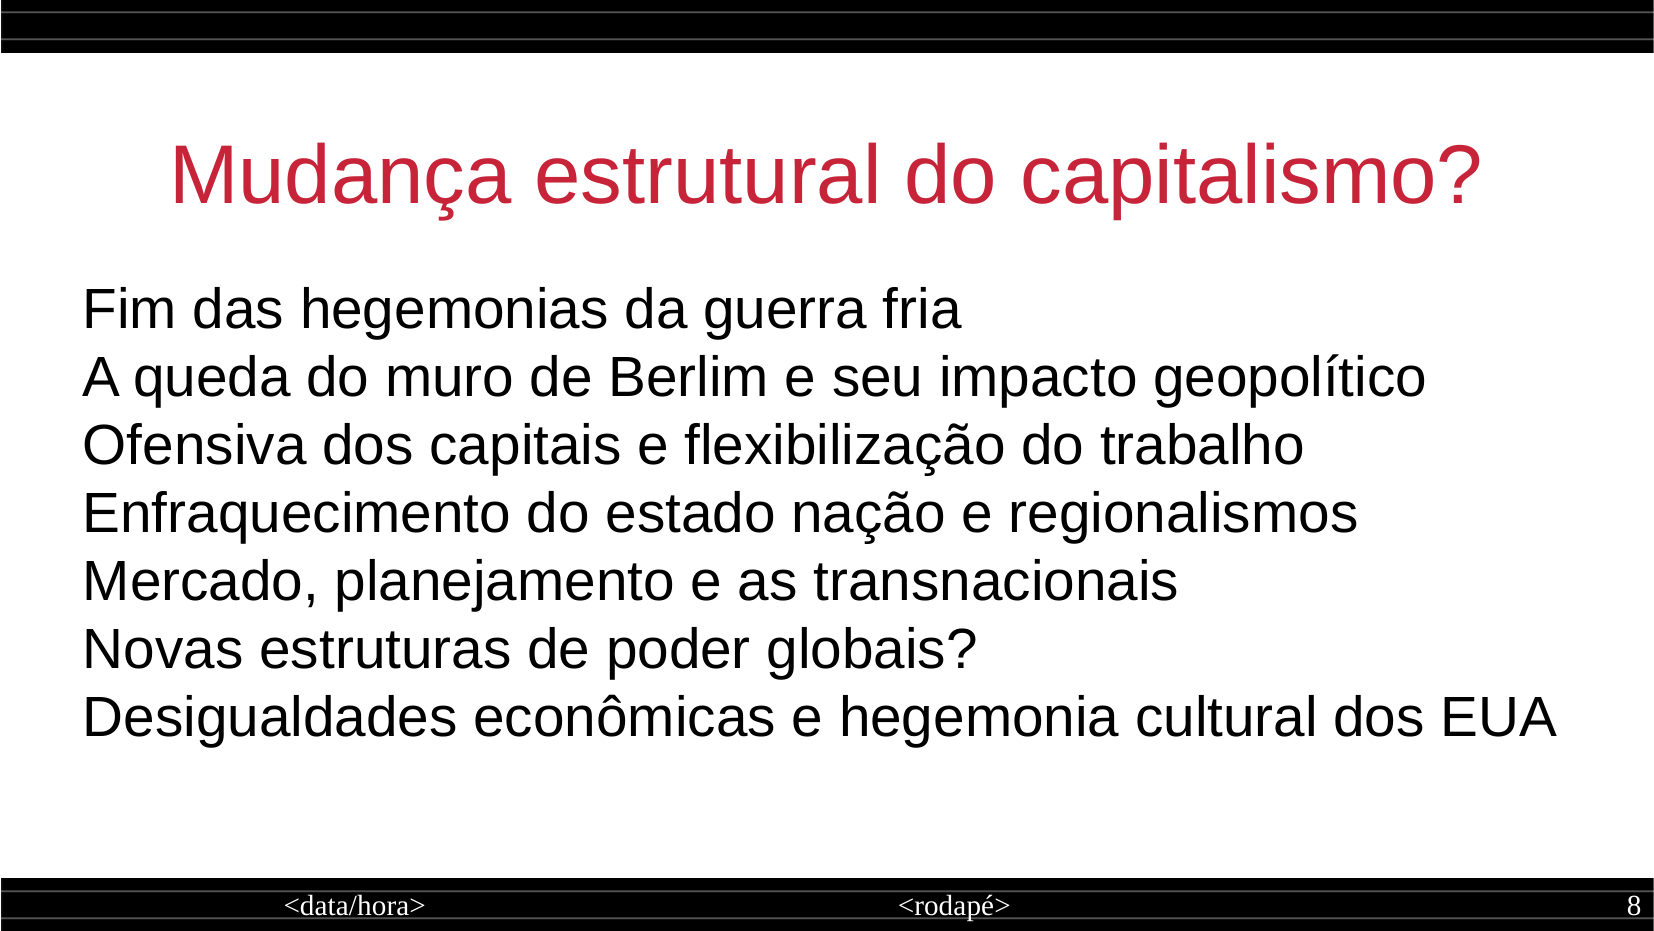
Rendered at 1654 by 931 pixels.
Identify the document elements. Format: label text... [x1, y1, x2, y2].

picture [1, 878, 1654, 931]
text_box Mudança estrutural do capitalismo? [82, 120, 1571, 221]
picture [1, 0, 1654, 53]
text_box Fim das hegemonias da guerra fria A queda do muro de Berlim e seu impacto geopolítico Ofensiva dos capitais e flexibilização do trabalho Enfraquecimento do estado nação e regionalismos Mercado, planejamento e as transnacionais Novas estruturas de poder globais? Desigualdades econômicas e hegemonia cultural dos EUA [82, 271, 1571, 757]
